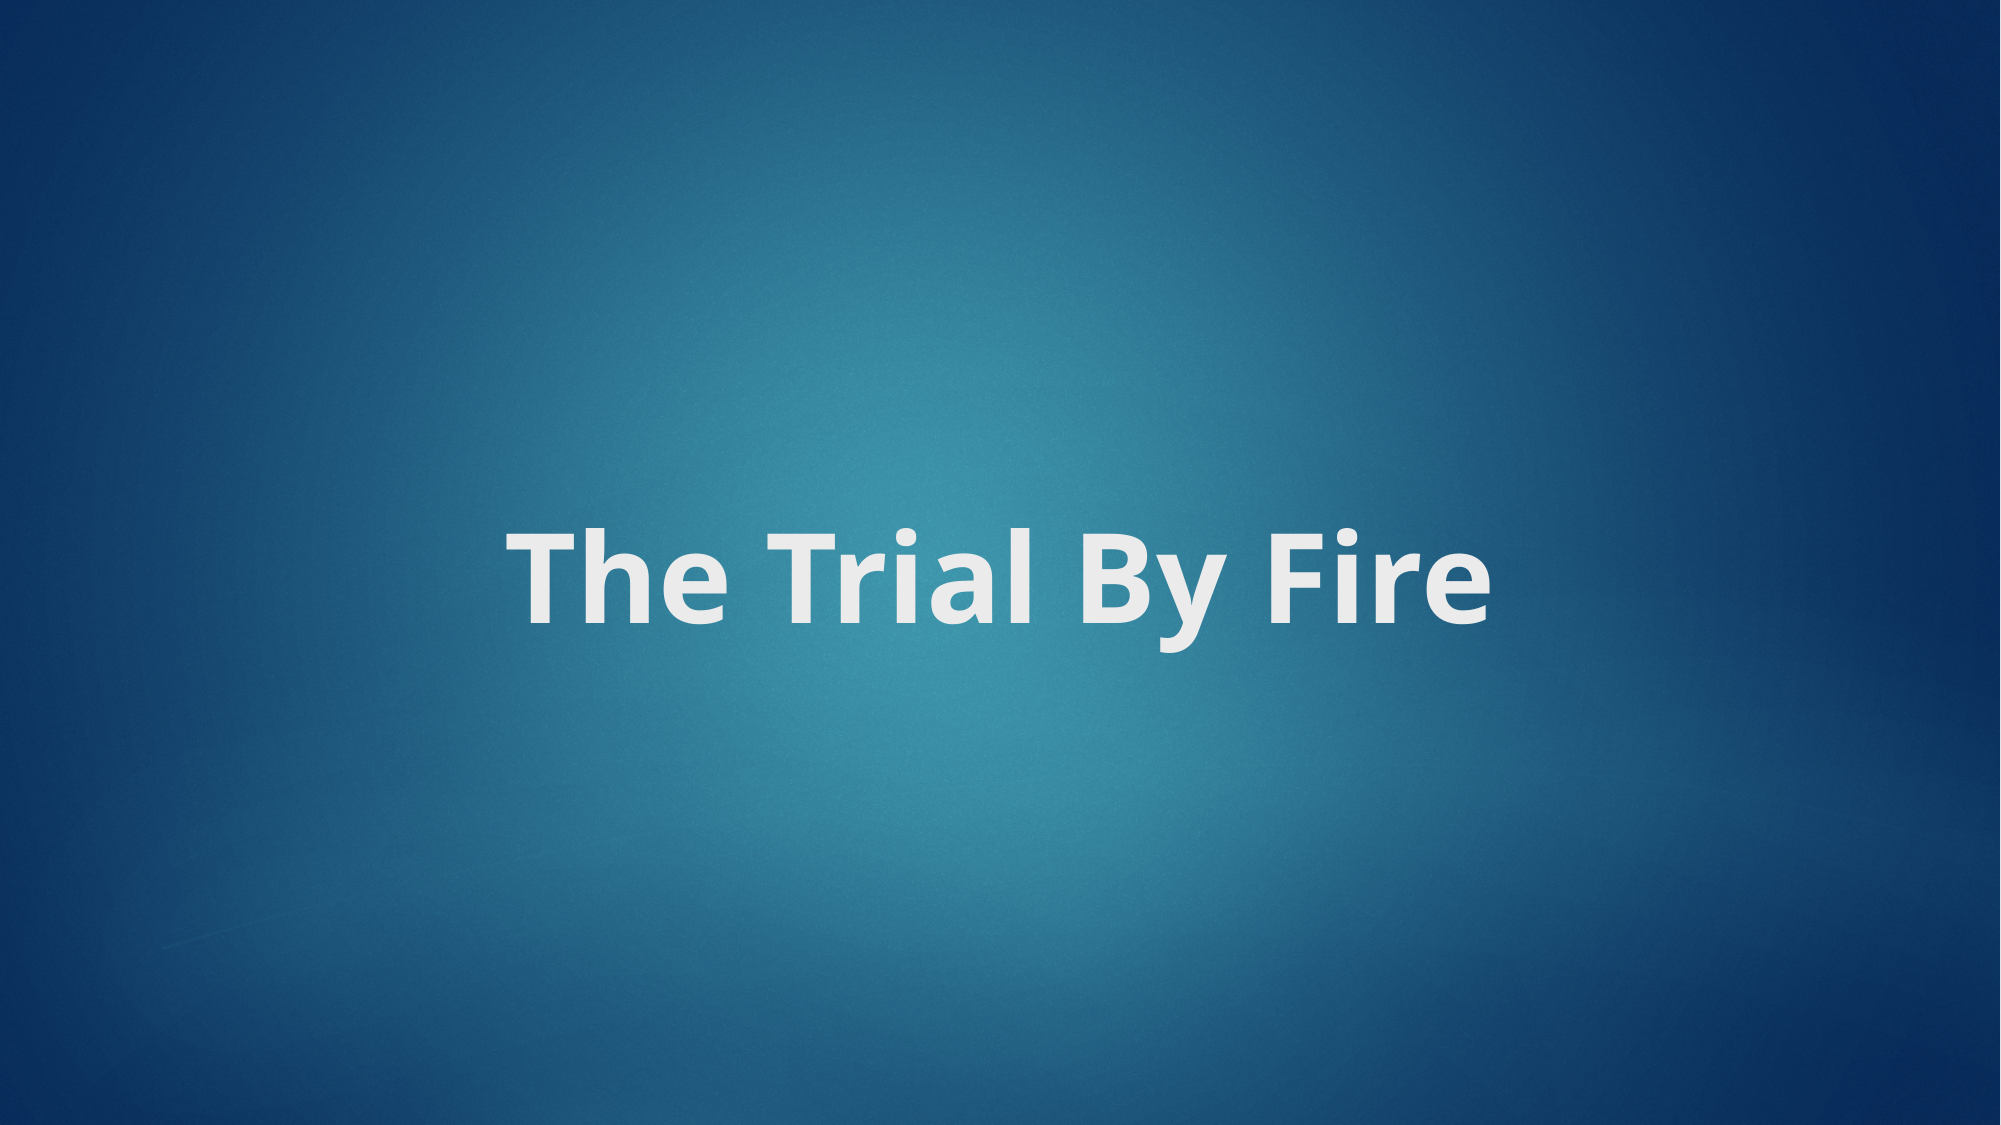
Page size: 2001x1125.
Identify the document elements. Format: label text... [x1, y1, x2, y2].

title The Trial By Fire [0, 468, 2000, 657]
